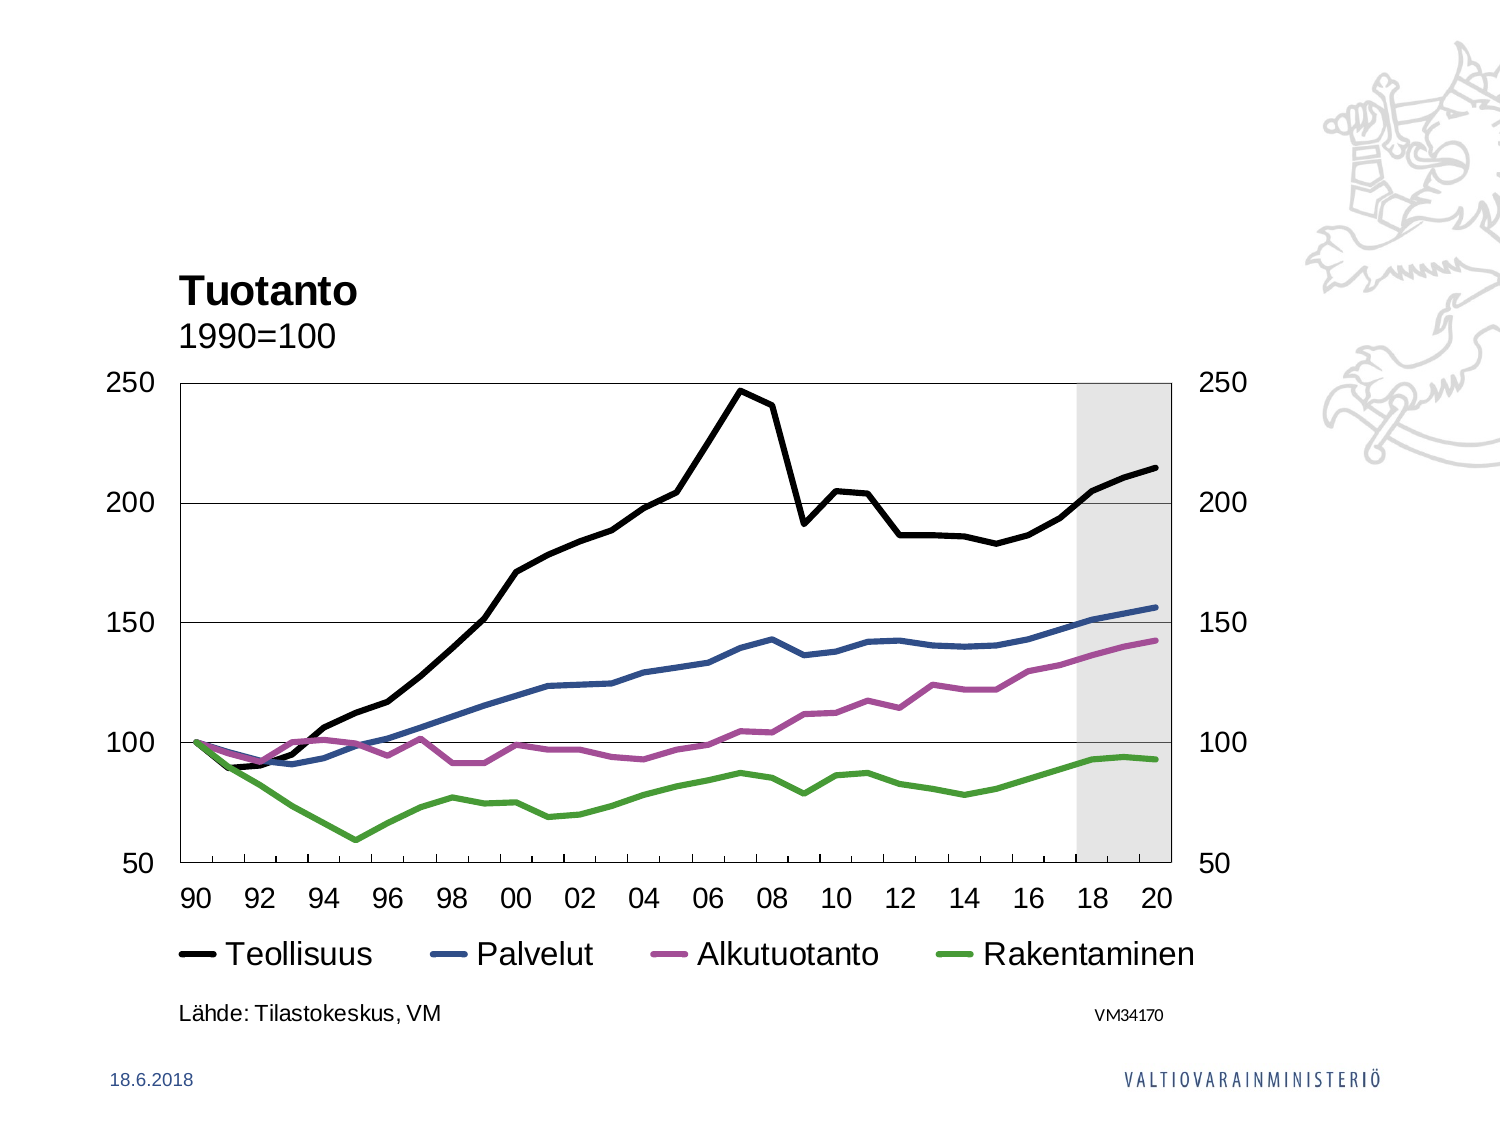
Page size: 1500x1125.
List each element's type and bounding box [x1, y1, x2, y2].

picture [1078, 1063, 1425, 1092]
slide_number [94, 1055, 255, 1103]
picture [75, 0, 1500, 1046]
